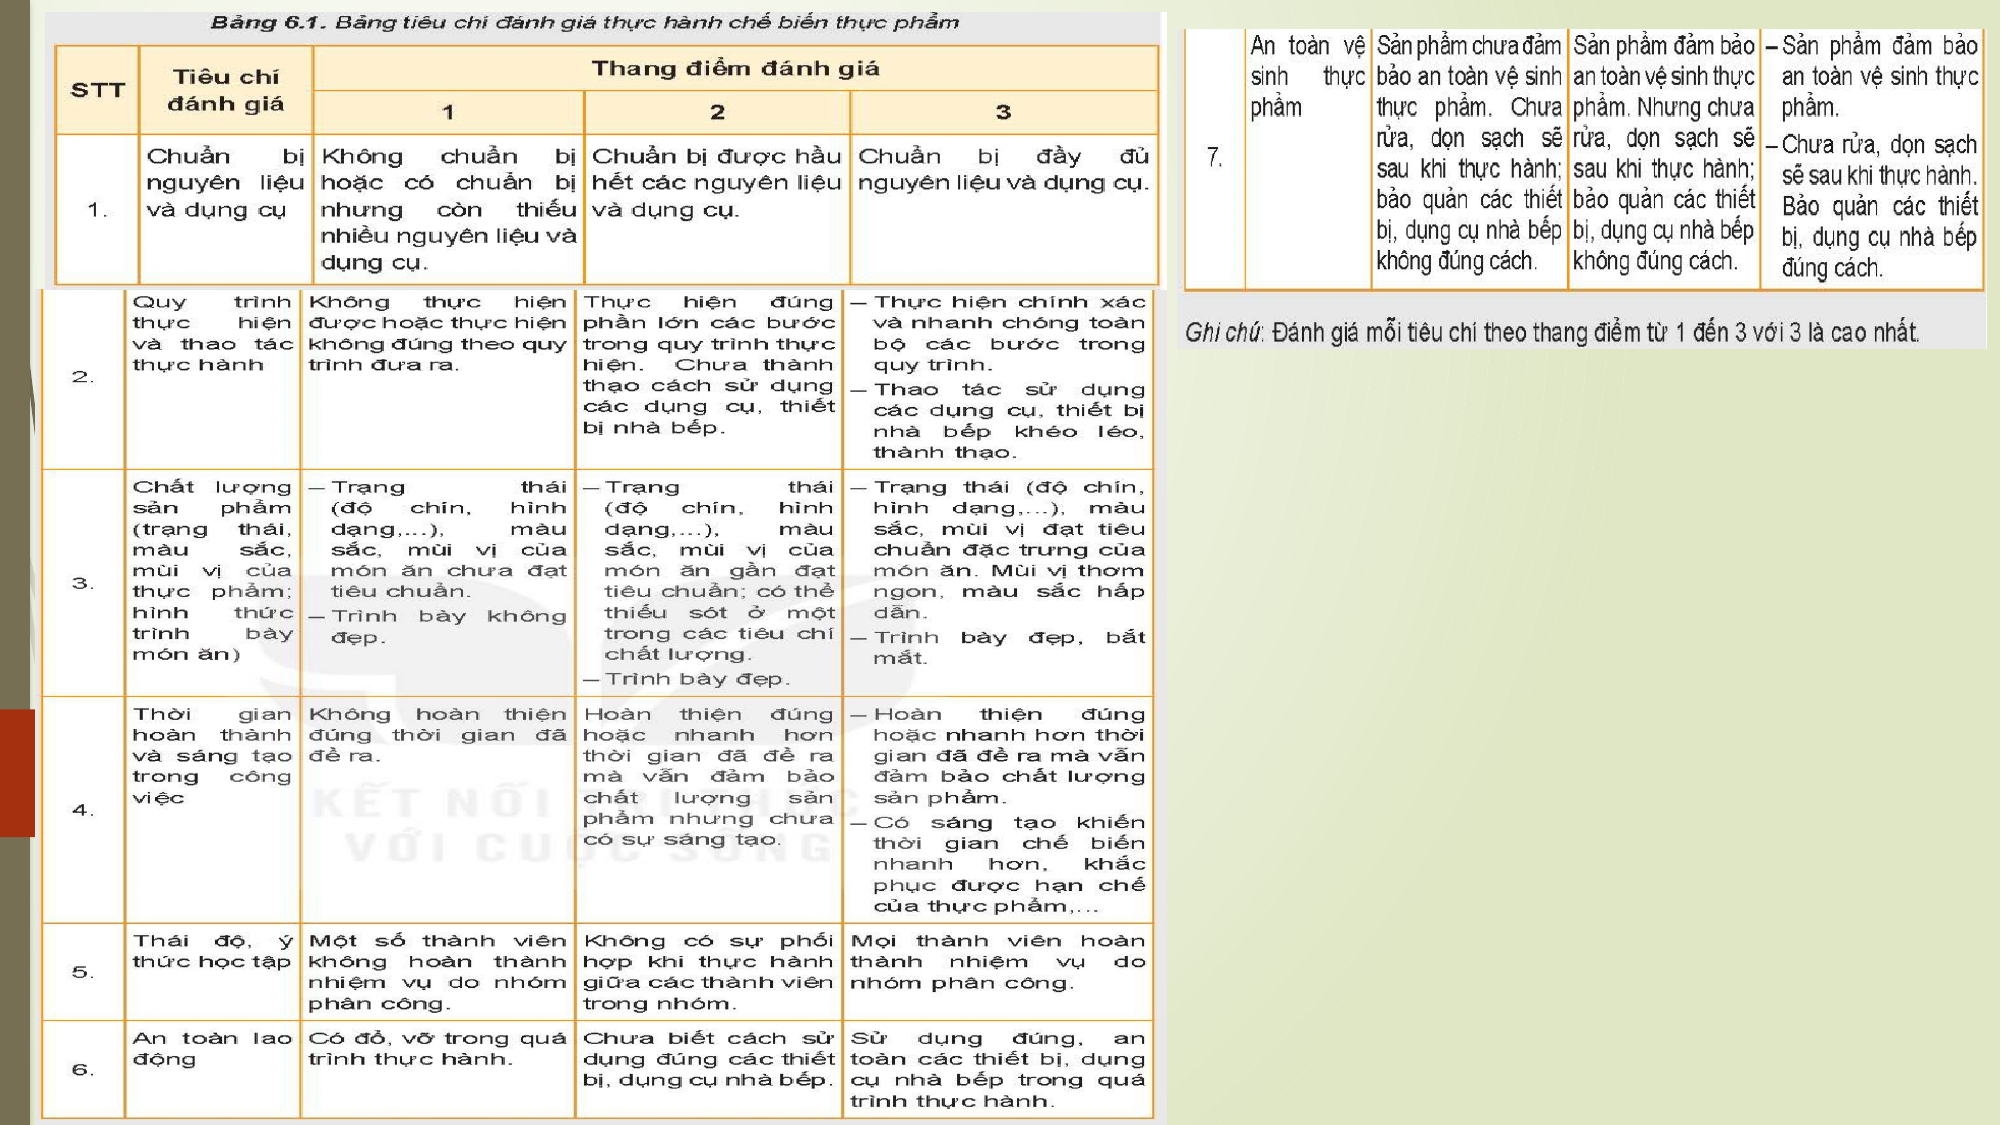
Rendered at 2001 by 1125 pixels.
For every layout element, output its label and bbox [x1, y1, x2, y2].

picture [1176, 29, 1987, 350]
picture [34, 11, 1167, 1125]
